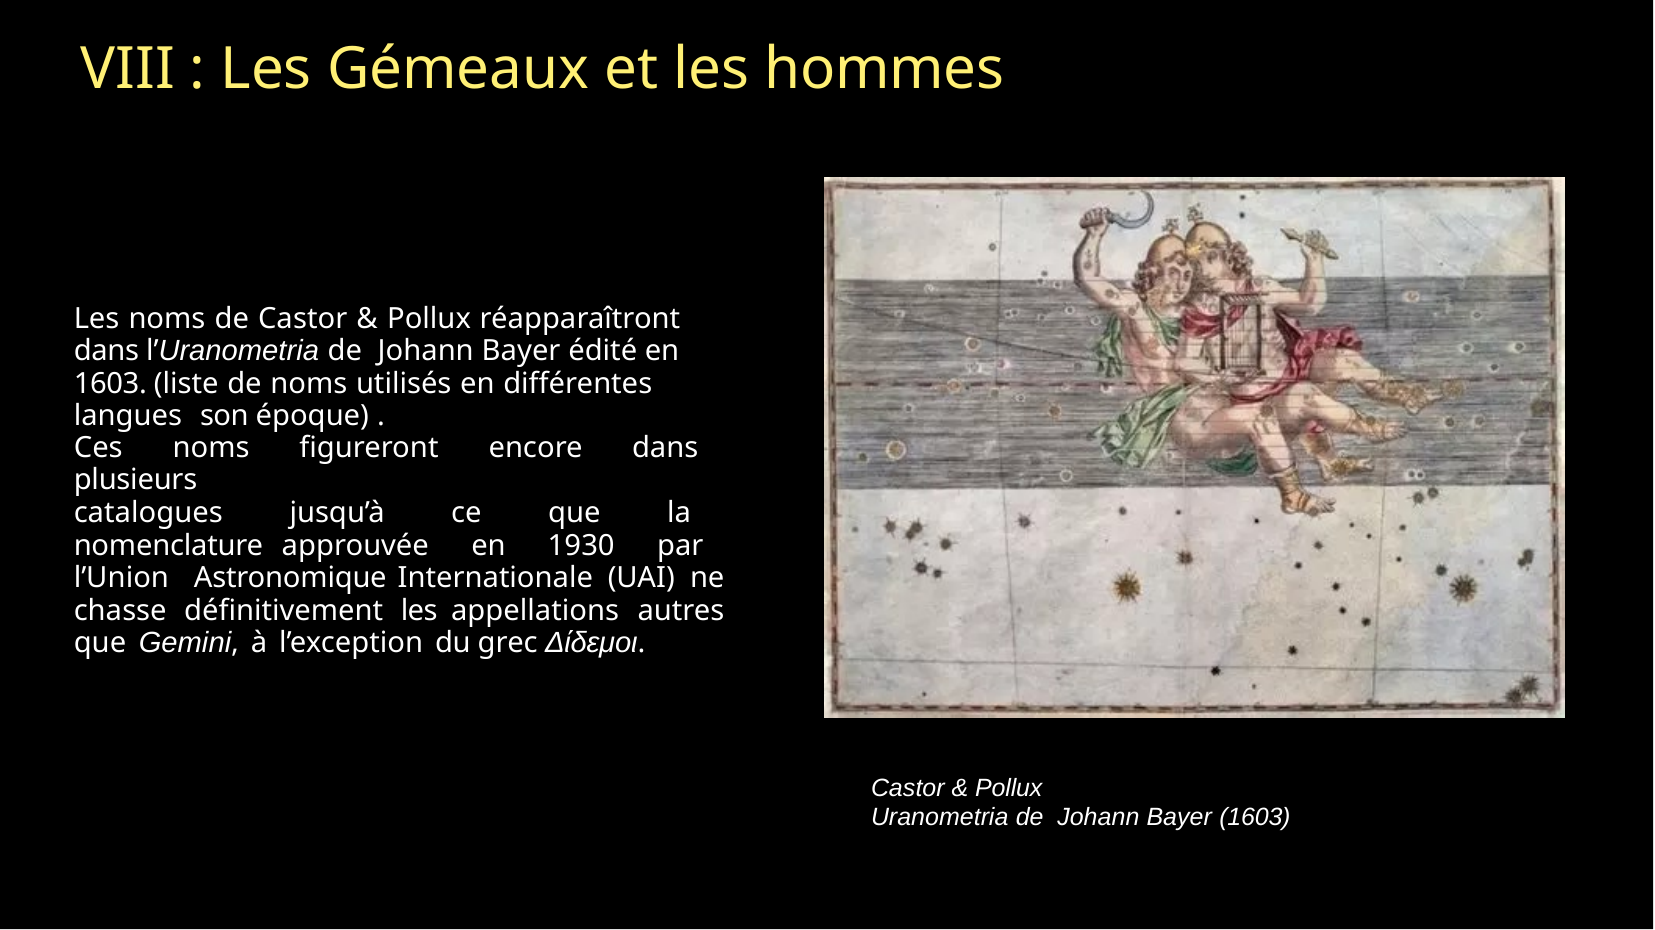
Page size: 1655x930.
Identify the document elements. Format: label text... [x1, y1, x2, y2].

text_box Castor & Pollux Uranometria de Johann Bayer (1603) [868, 770, 1294, 831]
title VIII : Les Gémeaux et les hommes [42, 28, 1542, 186]
picture [824, 176, 1566, 718]
text_box Les noms de Castor & Pollux réapparaîtront dans l’Uranometria de Johann Bayer édité en 1603. (liste de noms utilisés en différentes langues son époque) . Ces noms figureront encore dans plusieurs catalogues jusqu’à ce que la nomenclature approuvée en 1930 par l’Union Astronomique Internationale (UAI) ne chasse définitivement les appellations autres que Gemini, à l’exception du grec Δίδεμοι. [71, 297, 726, 659]
